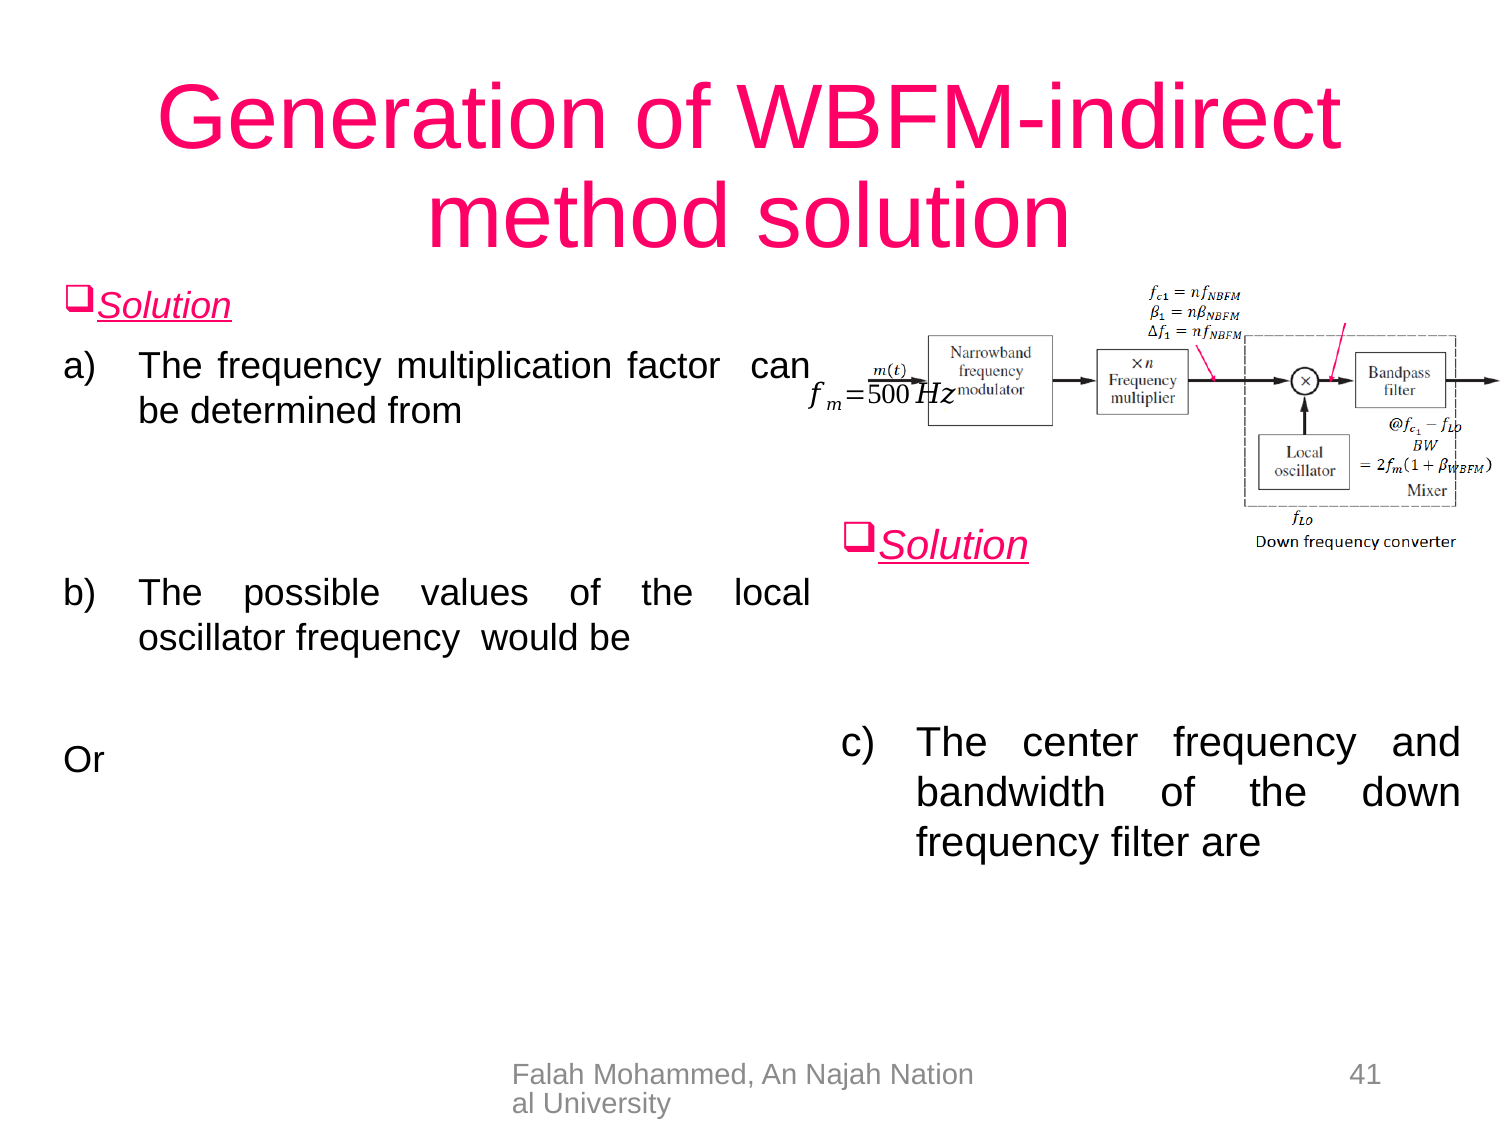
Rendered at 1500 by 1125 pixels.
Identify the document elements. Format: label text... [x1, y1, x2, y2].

picture [865, 256, 1500, 563]
slide_number 41 [1059, 1042, 1397, 1103]
footer Falah Mohammed, An Najah National University [496, 1042, 1004, 1103]
title Generation of WBFM-indirect method solution [103, 59, 1397, 278]
